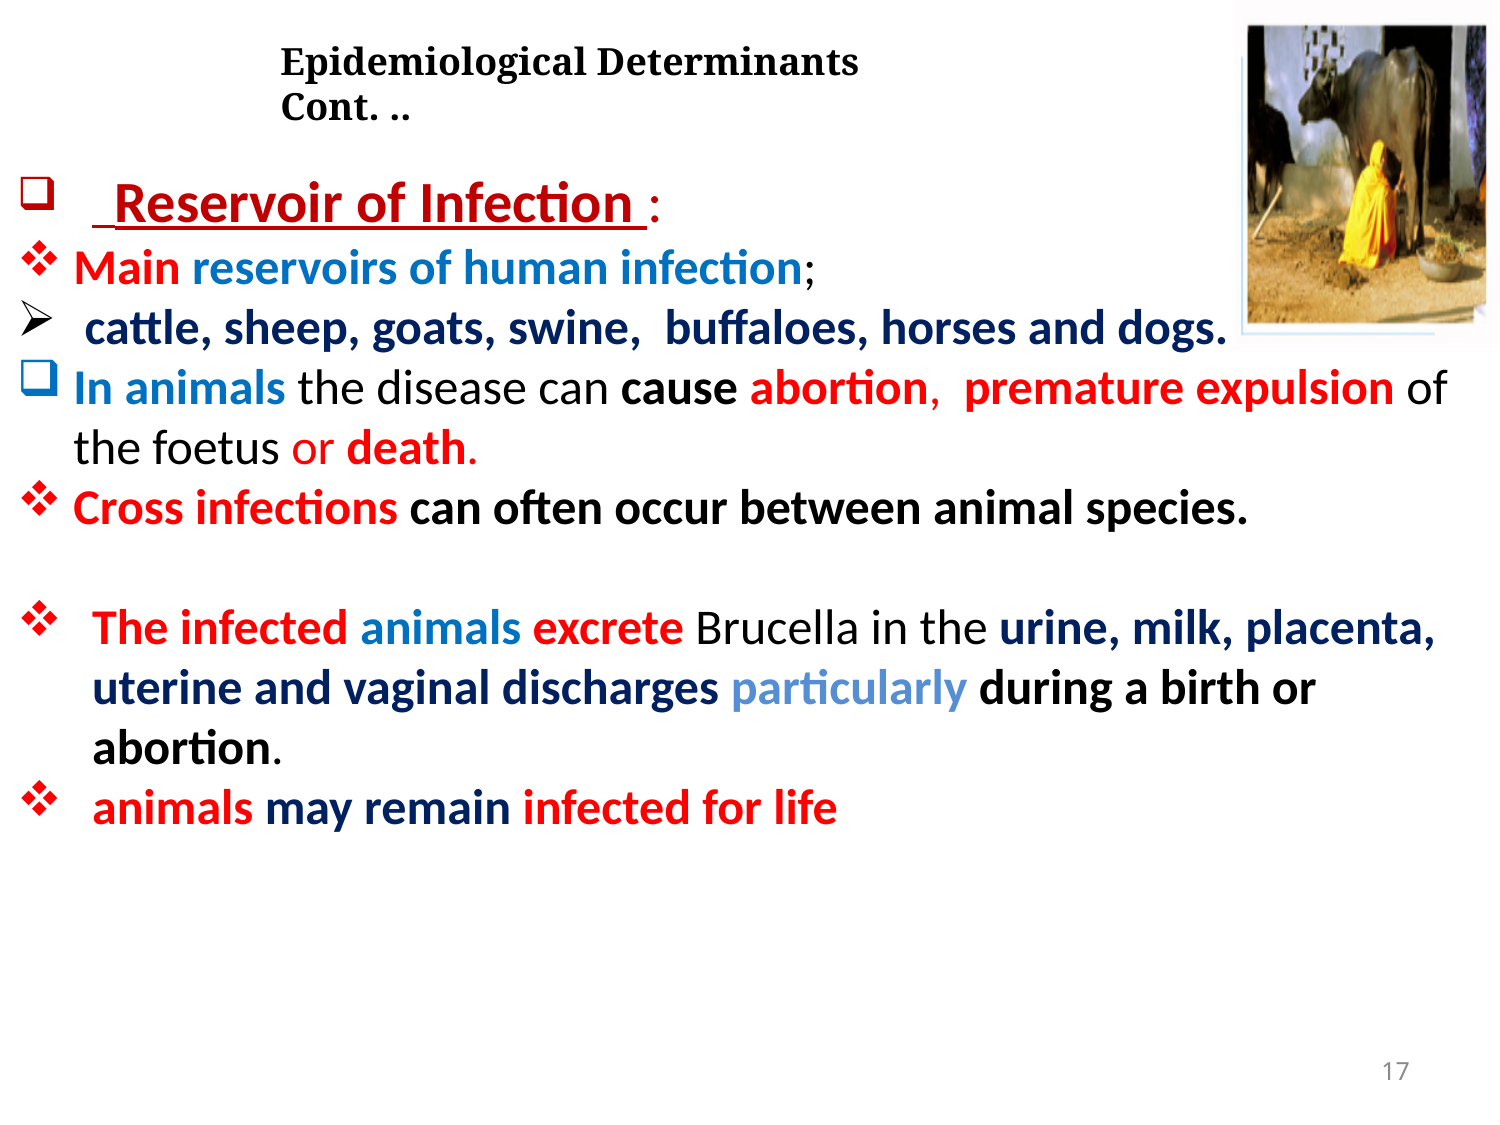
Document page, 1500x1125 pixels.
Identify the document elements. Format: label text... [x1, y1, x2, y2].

picture [1234, 0, 1500, 351]
text_box Reservoir of Infection : Main reservoirs of human infection; cattle, sheep, goats, swine, buffaloes, horses and dogs. In animals the disease can cause abortion, premature expulsion of the foetus or death. Cross infections can often occur between animal species. The infected animals excrete Brucella in the urine, milk, placenta, uterine and vaginal discharges particularly during a birth or abortion. animals may remain infected for life [2, 156, 1471, 842]
slide_number 17 [1074, 1042, 1425, 1103]
text_box Epidemiological Determinants Cont. .. [265, 30, 940, 136]
